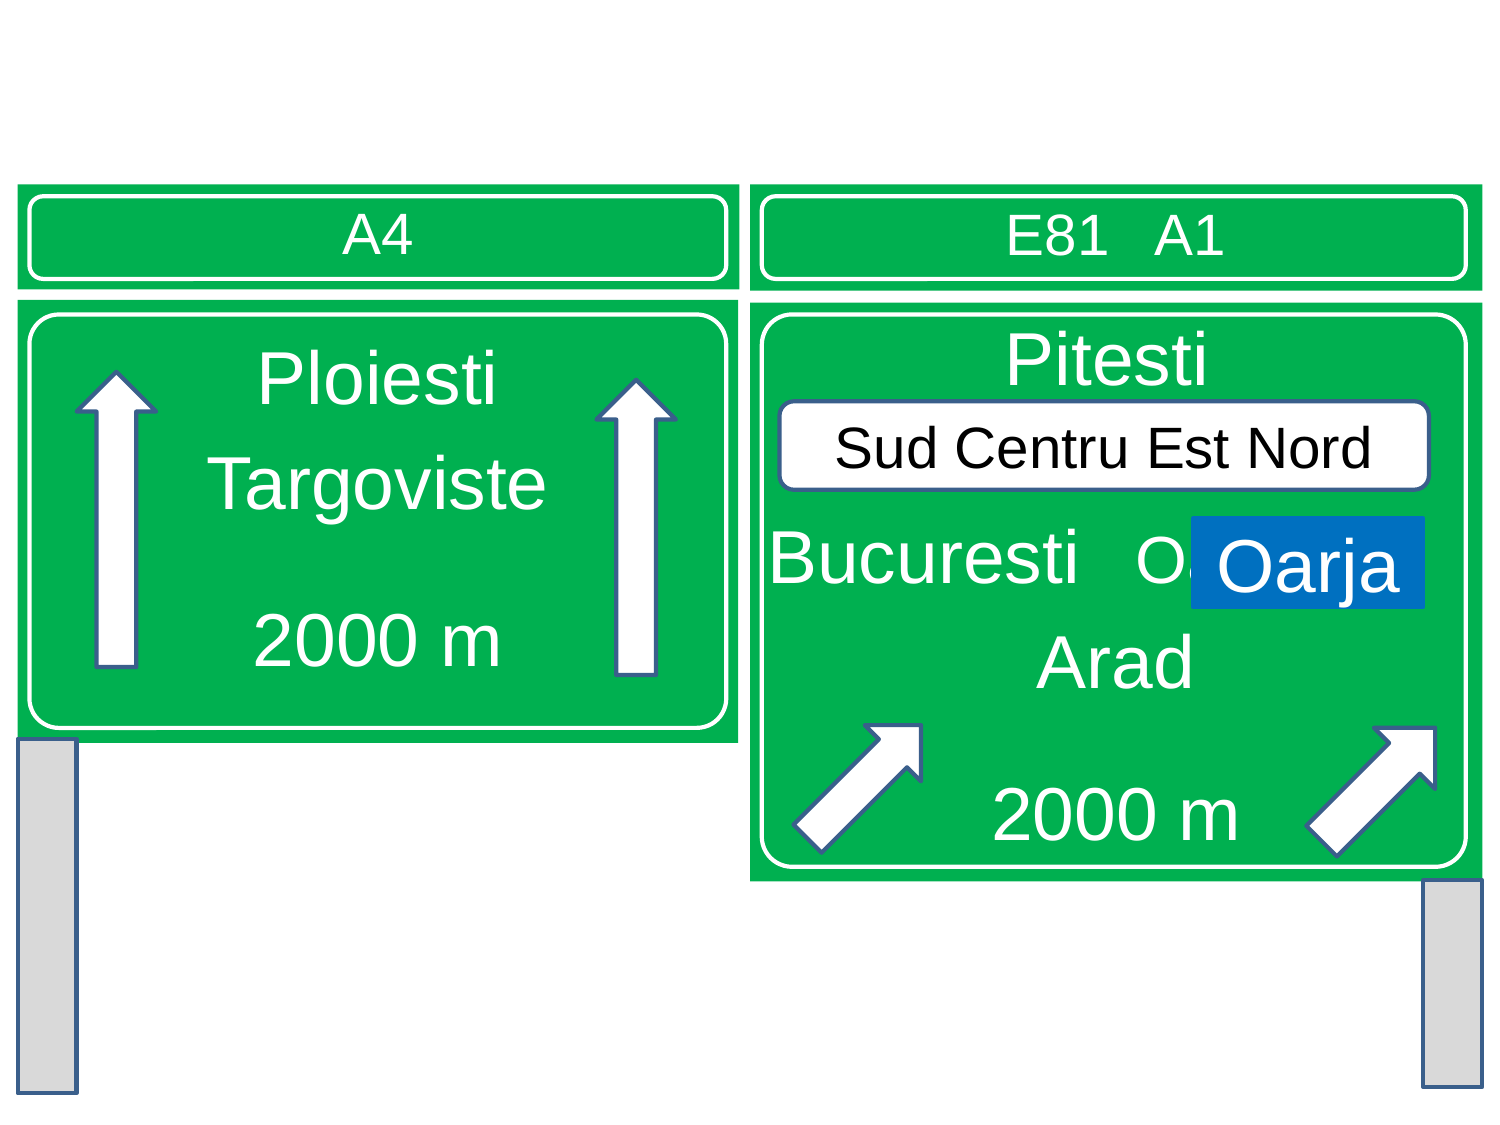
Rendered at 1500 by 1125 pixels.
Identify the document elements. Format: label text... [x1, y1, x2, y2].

text_box [27, 194, 729, 282]
text_box [16, 737, 79, 1095]
text_box [27, 312, 729, 731]
text_box [1421, 878, 1484, 1089]
text_box [759, 194, 1468, 282]
list A4 [17, 184, 740, 290]
list E81 A1 [750, 184, 1483, 291]
list Pitesti Bucuresti Oarja Arad 2000 m [750, 302, 1483, 882]
text_box [759, 312, 1468, 869]
list Ploiesti Targoviste 2000 m [17, 299, 739, 743]
